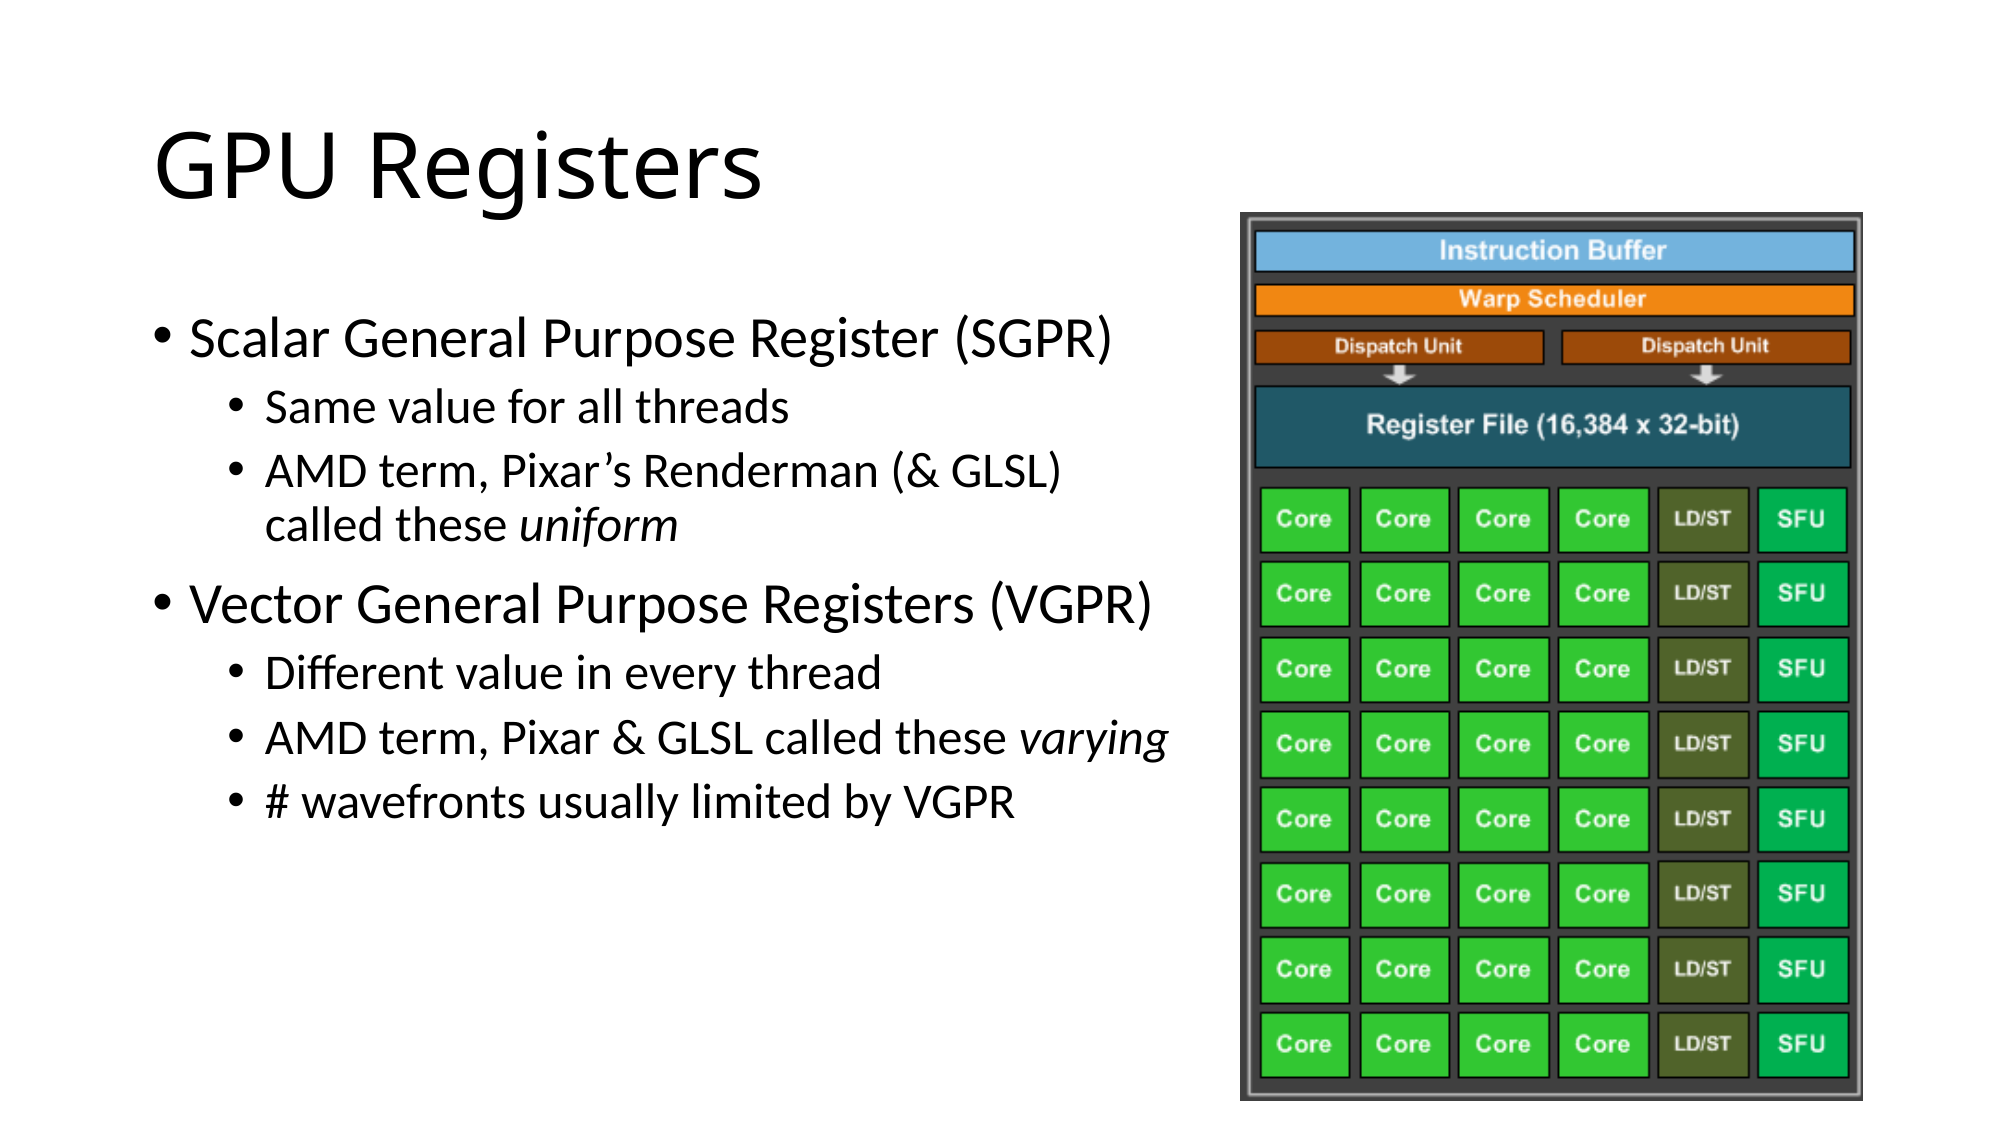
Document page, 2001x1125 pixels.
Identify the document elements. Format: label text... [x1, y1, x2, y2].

picture [1240, 212, 1863, 1101]
list Scalar General Purpose Register (SGPR) Same value for all threads AMD term, Pixar’s Renderman (& GLSL) called these uniform Vector General Purpose Registers (VGPR) Different value in every thread AMD term, Pixar & GLSL called these varying # wavefronts usually limited by VGPR [137, 299, 1240, 1014]
title GPU Registers [137, 59, 1863, 278]
